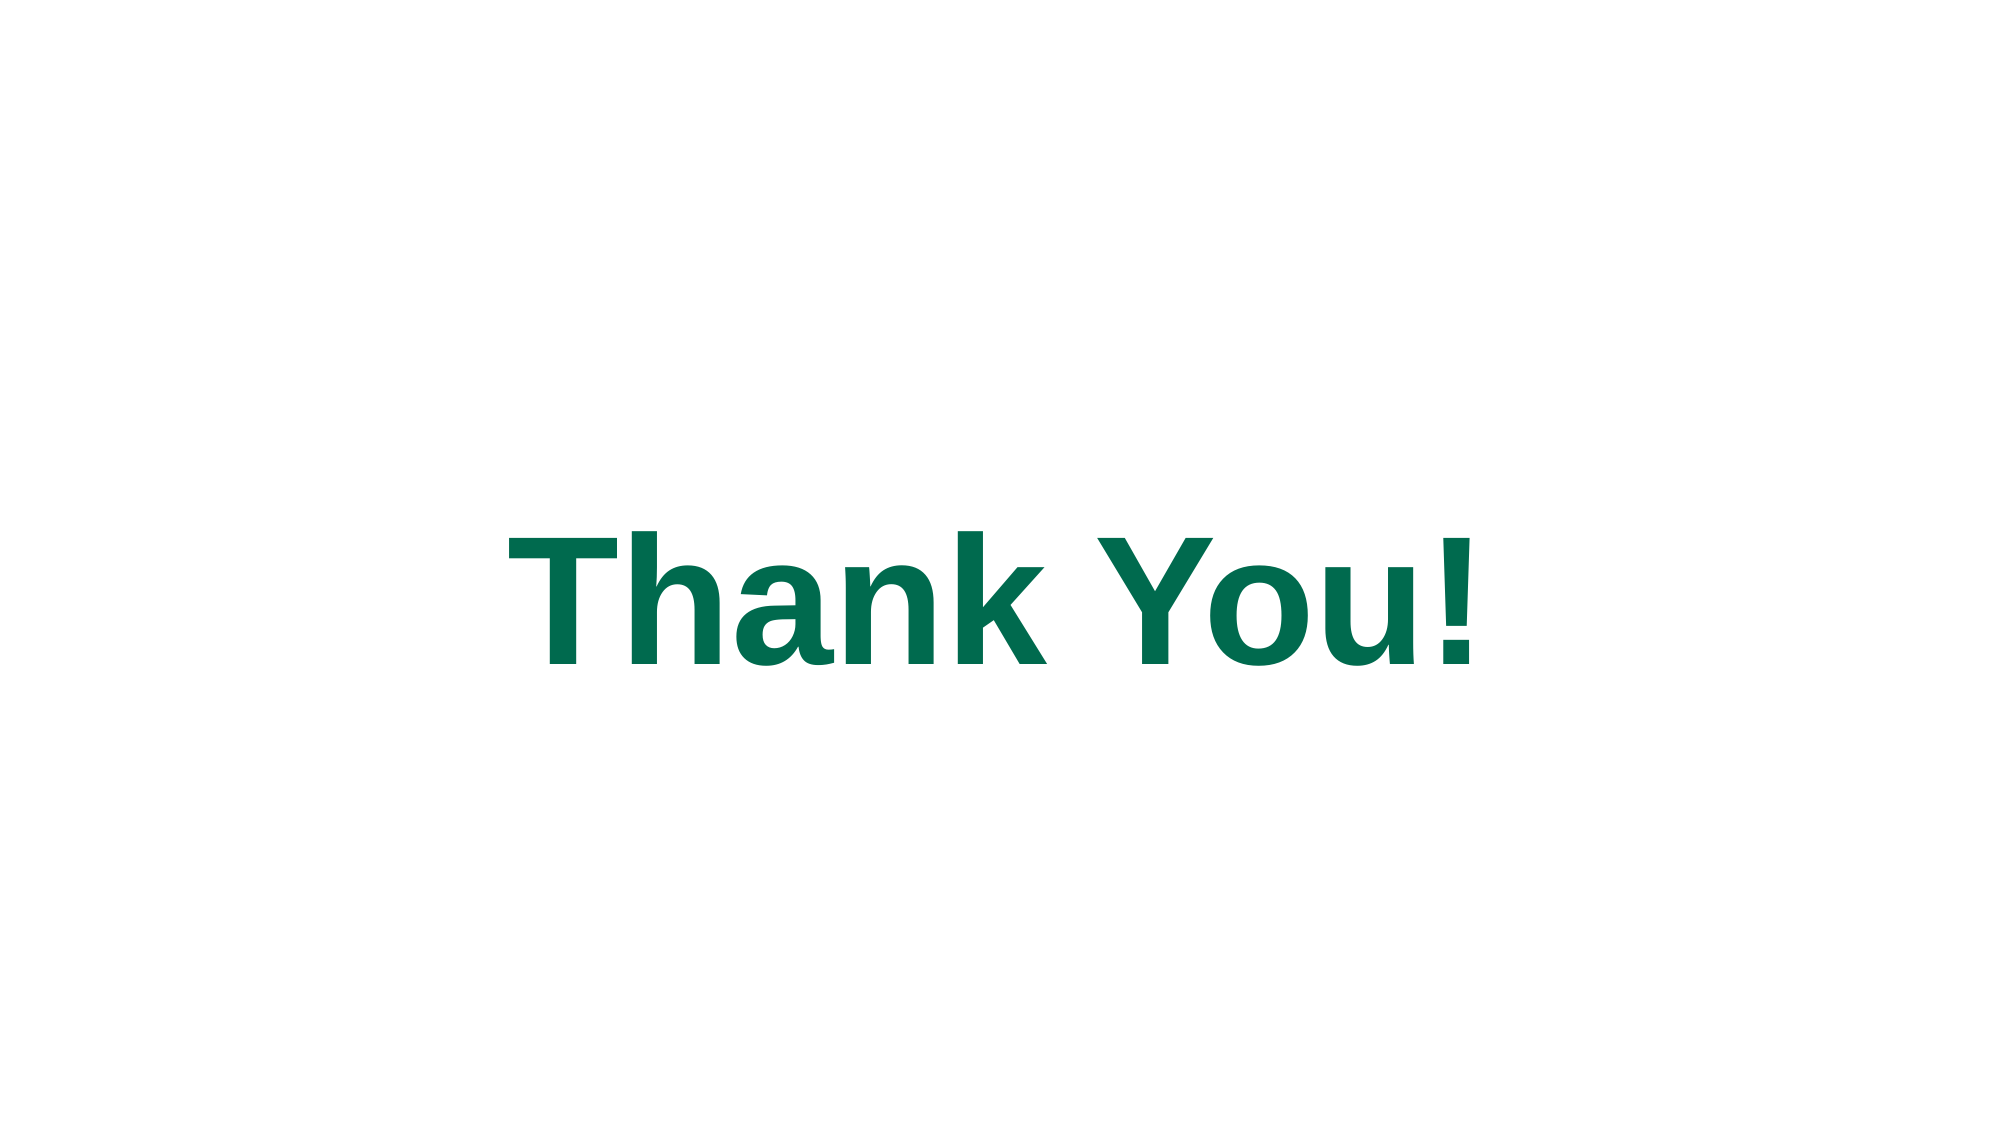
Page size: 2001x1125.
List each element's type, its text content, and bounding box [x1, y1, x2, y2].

text_box Thank You! [492, 473, 1504, 709]
